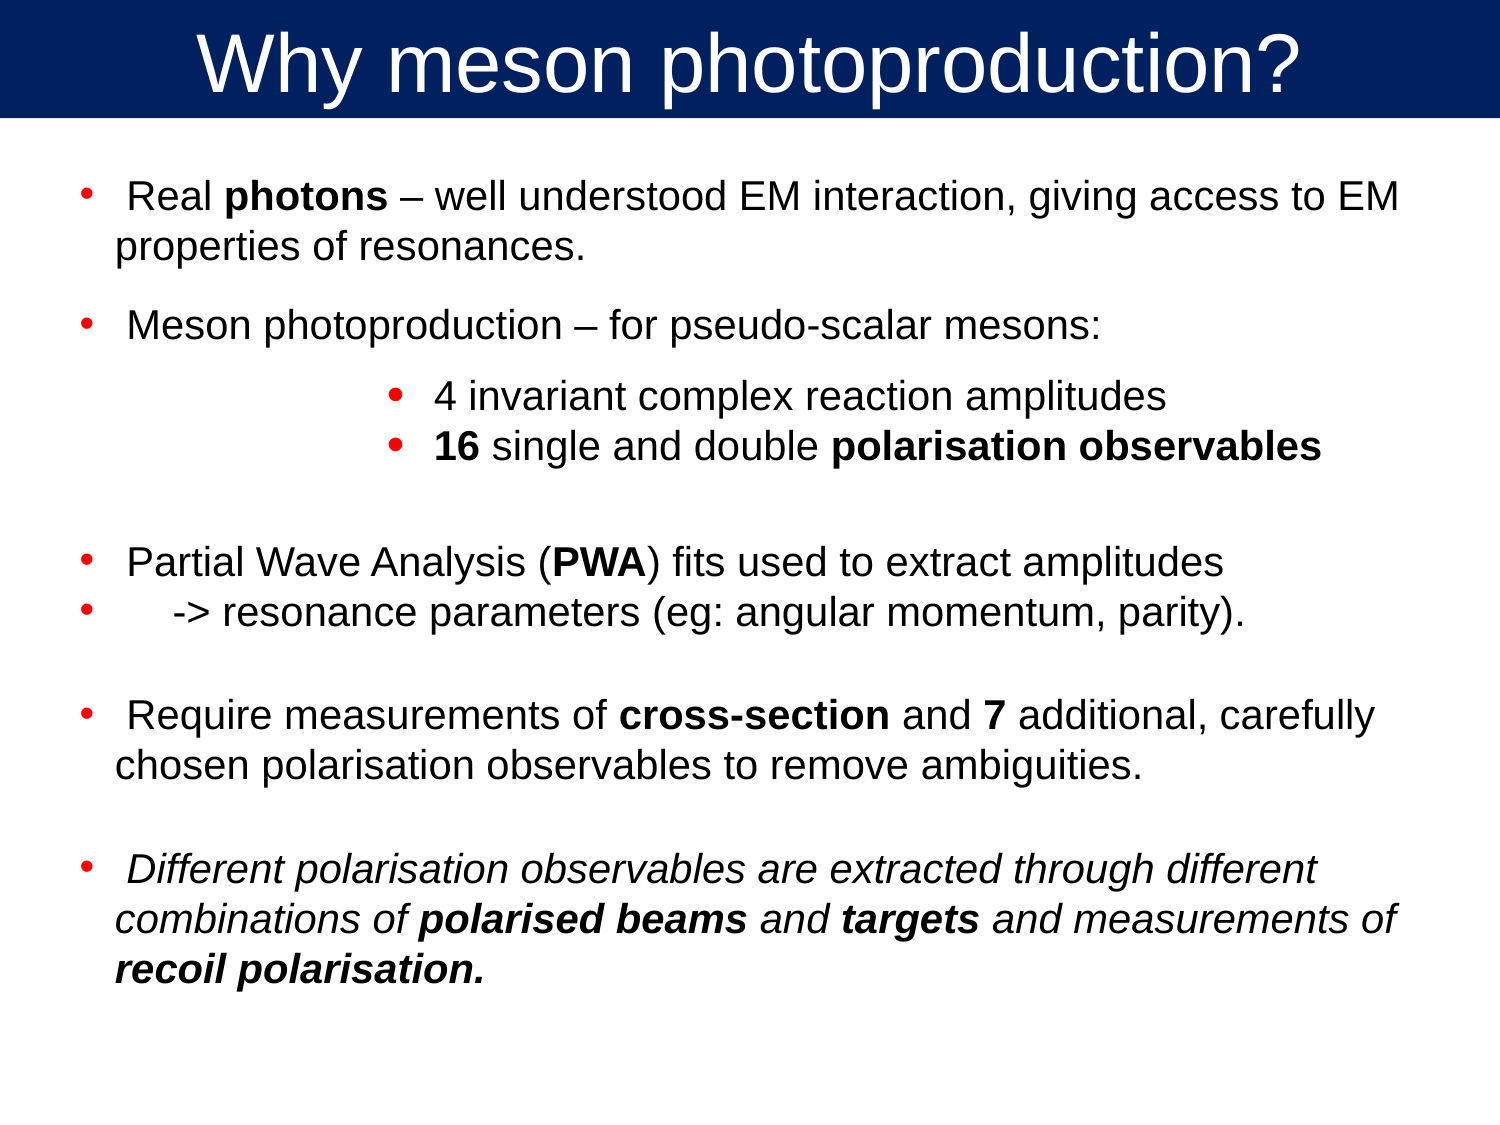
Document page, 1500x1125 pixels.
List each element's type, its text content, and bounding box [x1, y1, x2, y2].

text_box Partial Wave Analysis (PWA) fits used to extract amplitudes -> resonance parameters (eg: angular momentum, parity). [64, 527, 1424, 642]
text_box Different polarisation observables are extracted through different combinations of polarised beams and targets and measurements of recoil polarisation. [64, 834, 1441, 999]
text_box Why meson photoproduction? [0, 0, 1500, 119]
text_box 4 invariant complex reaction amplitudes 16 single and double polarisation observables [372, 361, 1447, 477]
text_box Meson photoproduction – for pseudo-scalar mesons: [64, 290, 1441, 356]
text_box Real photons – well understood EM interaction, giving access to EM properties of resonances. [64, 160, 1441, 276]
text_box Require measurements of cross-section and 7 additional, carefully chosen polarisation observables to remove ambiguities. [64, 680, 1441, 796]
